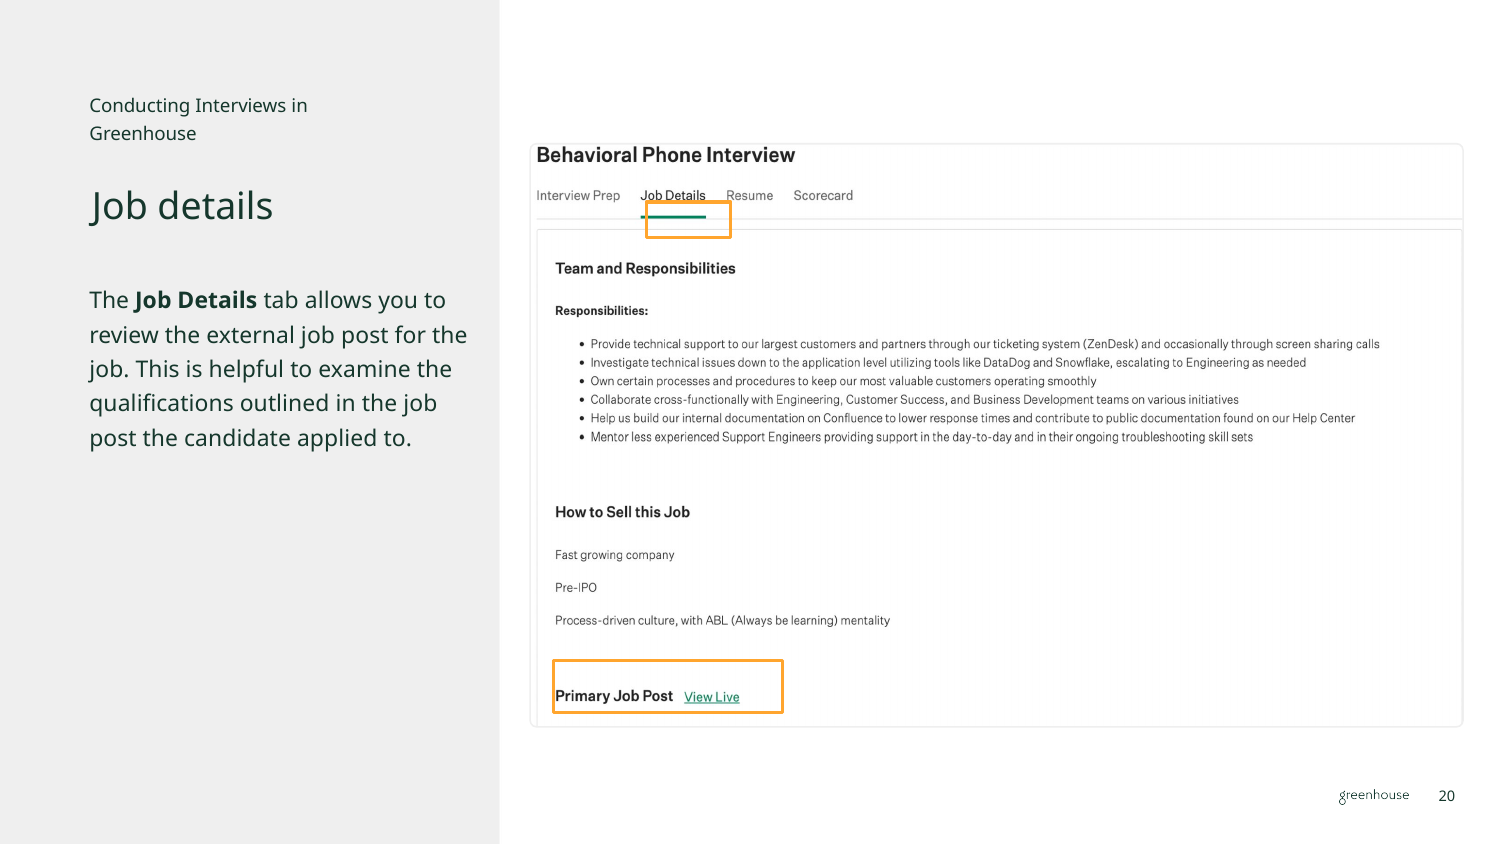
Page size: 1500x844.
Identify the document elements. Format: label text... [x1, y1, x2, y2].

list The Job Details tab allows you to review the external job post for the job. This is helpful to examine the qualifications outlined in the job post the candidate applied to. [74, 264, 490, 794]
title Job details [76, 167, 434, 241]
subtitle Conducting Interviews in Greenhouse [74, 72, 431, 121]
picture [0, 0, 1500, 844]
slide_number 20 [1417, 772, 1470, 833]
